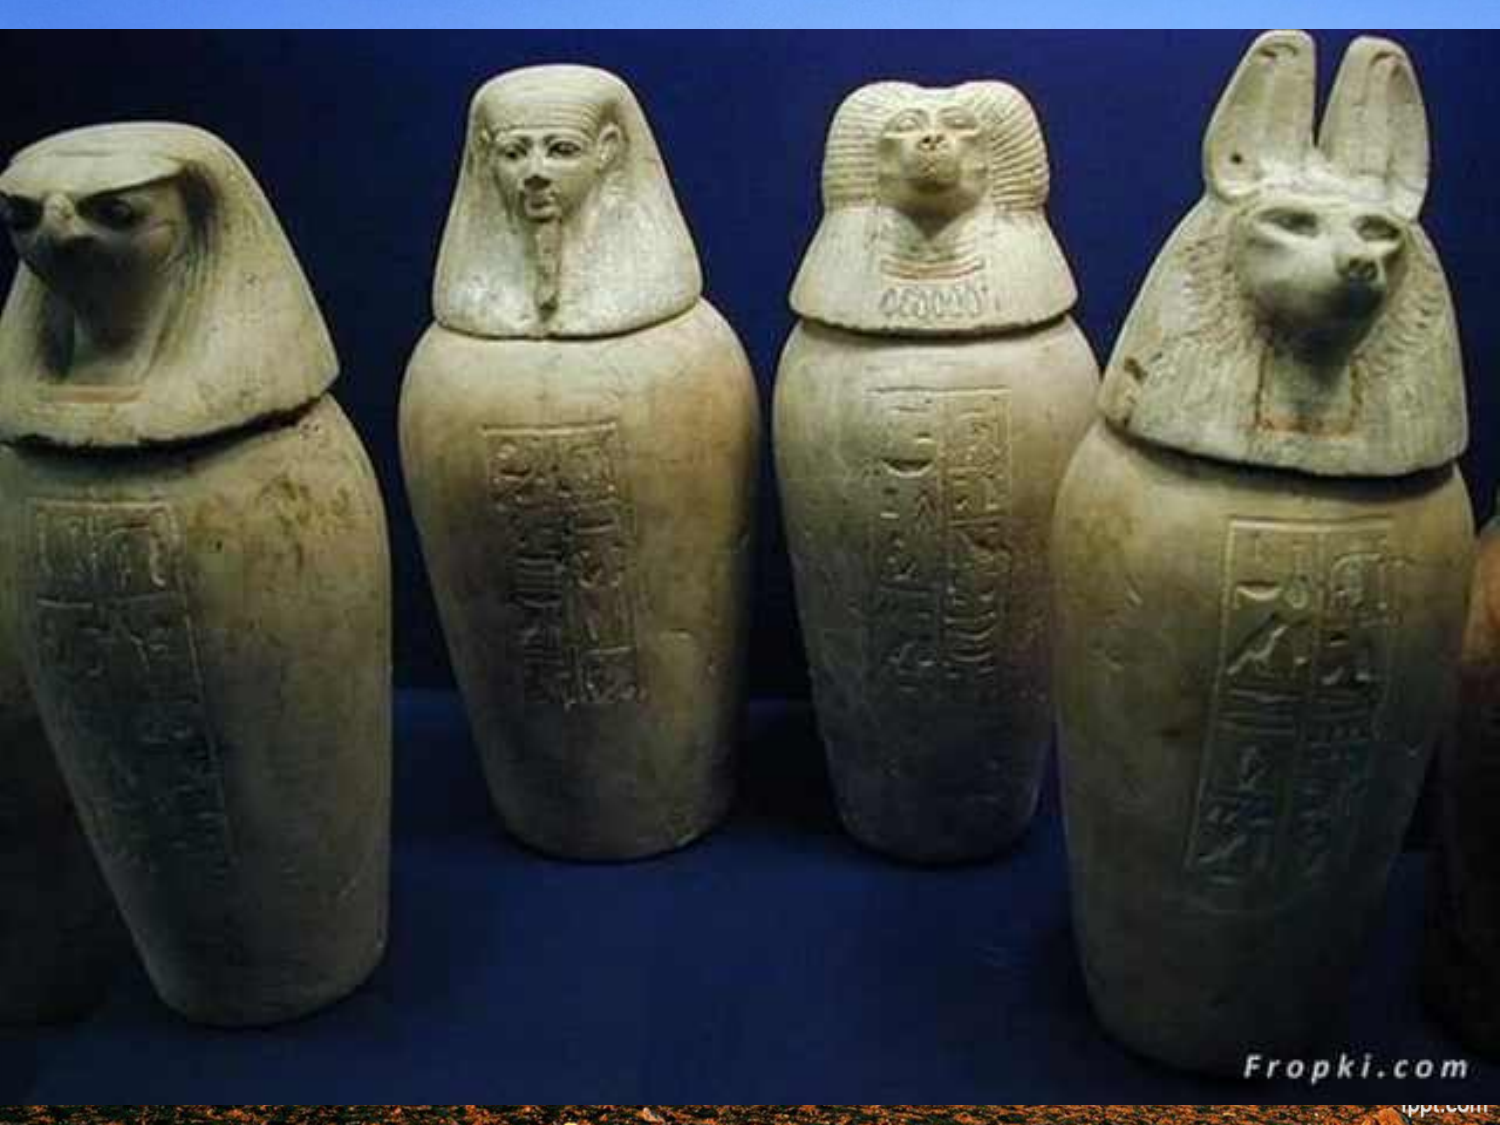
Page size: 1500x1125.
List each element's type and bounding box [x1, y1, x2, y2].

list [0, 29, 1500, 1105]
picture [0, 0, 1500, 29]
picture [0, 1105, 1500, 1125]
